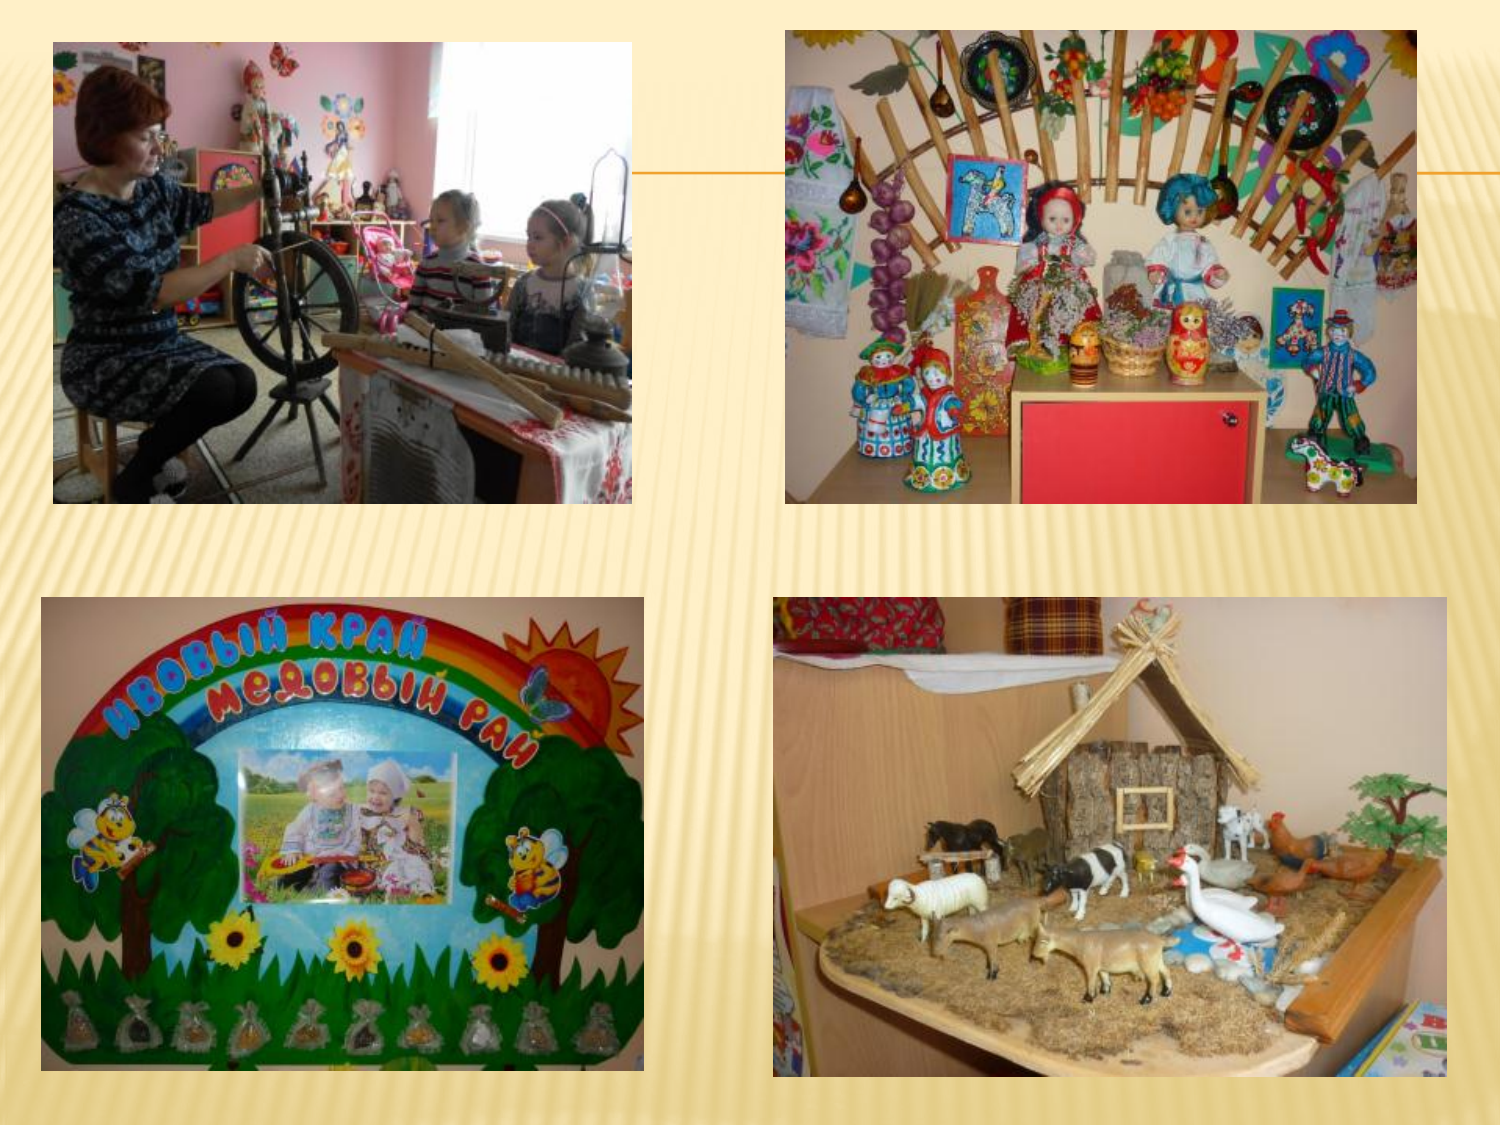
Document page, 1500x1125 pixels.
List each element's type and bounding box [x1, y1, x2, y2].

picture [52, 42, 633, 504]
picture [785, 30, 1417, 505]
picture [40, 597, 644, 1071]
picture [773, 597, 1448, 1077]
